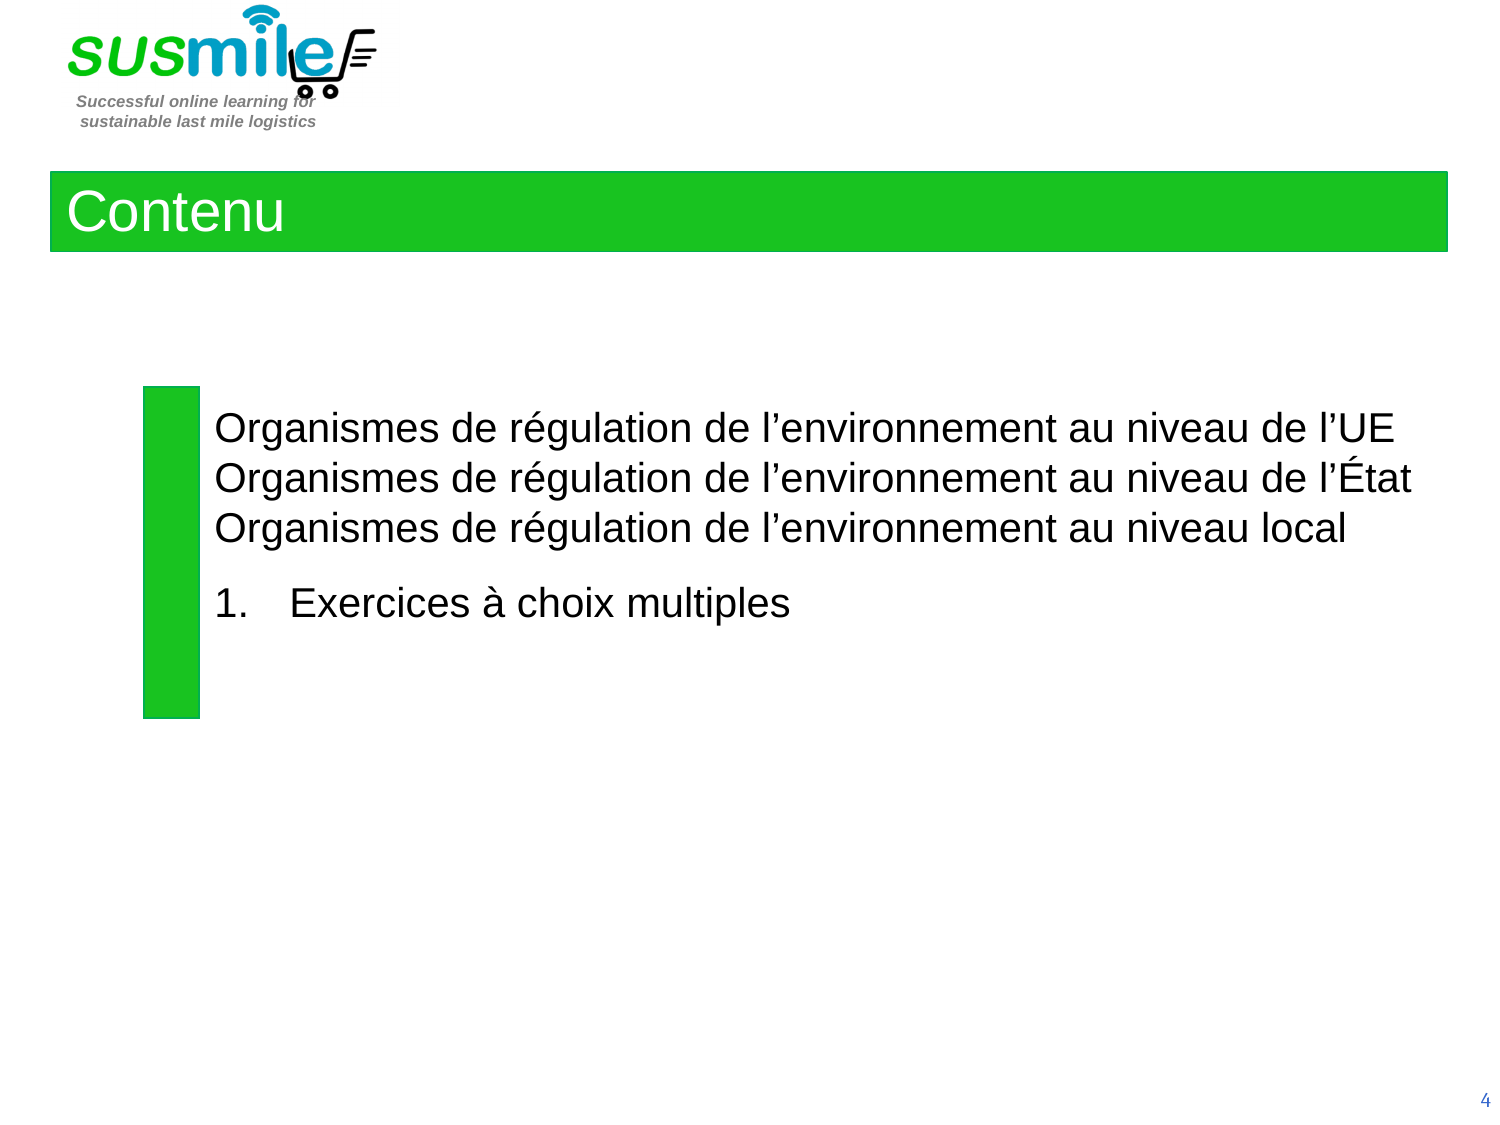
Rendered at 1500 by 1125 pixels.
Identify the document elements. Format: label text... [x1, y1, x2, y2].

text_box Organismes de régulation de l’environnement au niveau de l’UE Organismes de régulation de l’environnement au niveau de l’État Organismes de régulation de l’environnement au niveau local Exercices à choix multiples [200, 393, 1488, 634]
picture [61, 0, 400, 107]
text_box Contenu [51, 171, 1448, 252]
text_box [143, 387, 200, 719]
slide_number 4 [1156, 1069, 1500, 1125]
